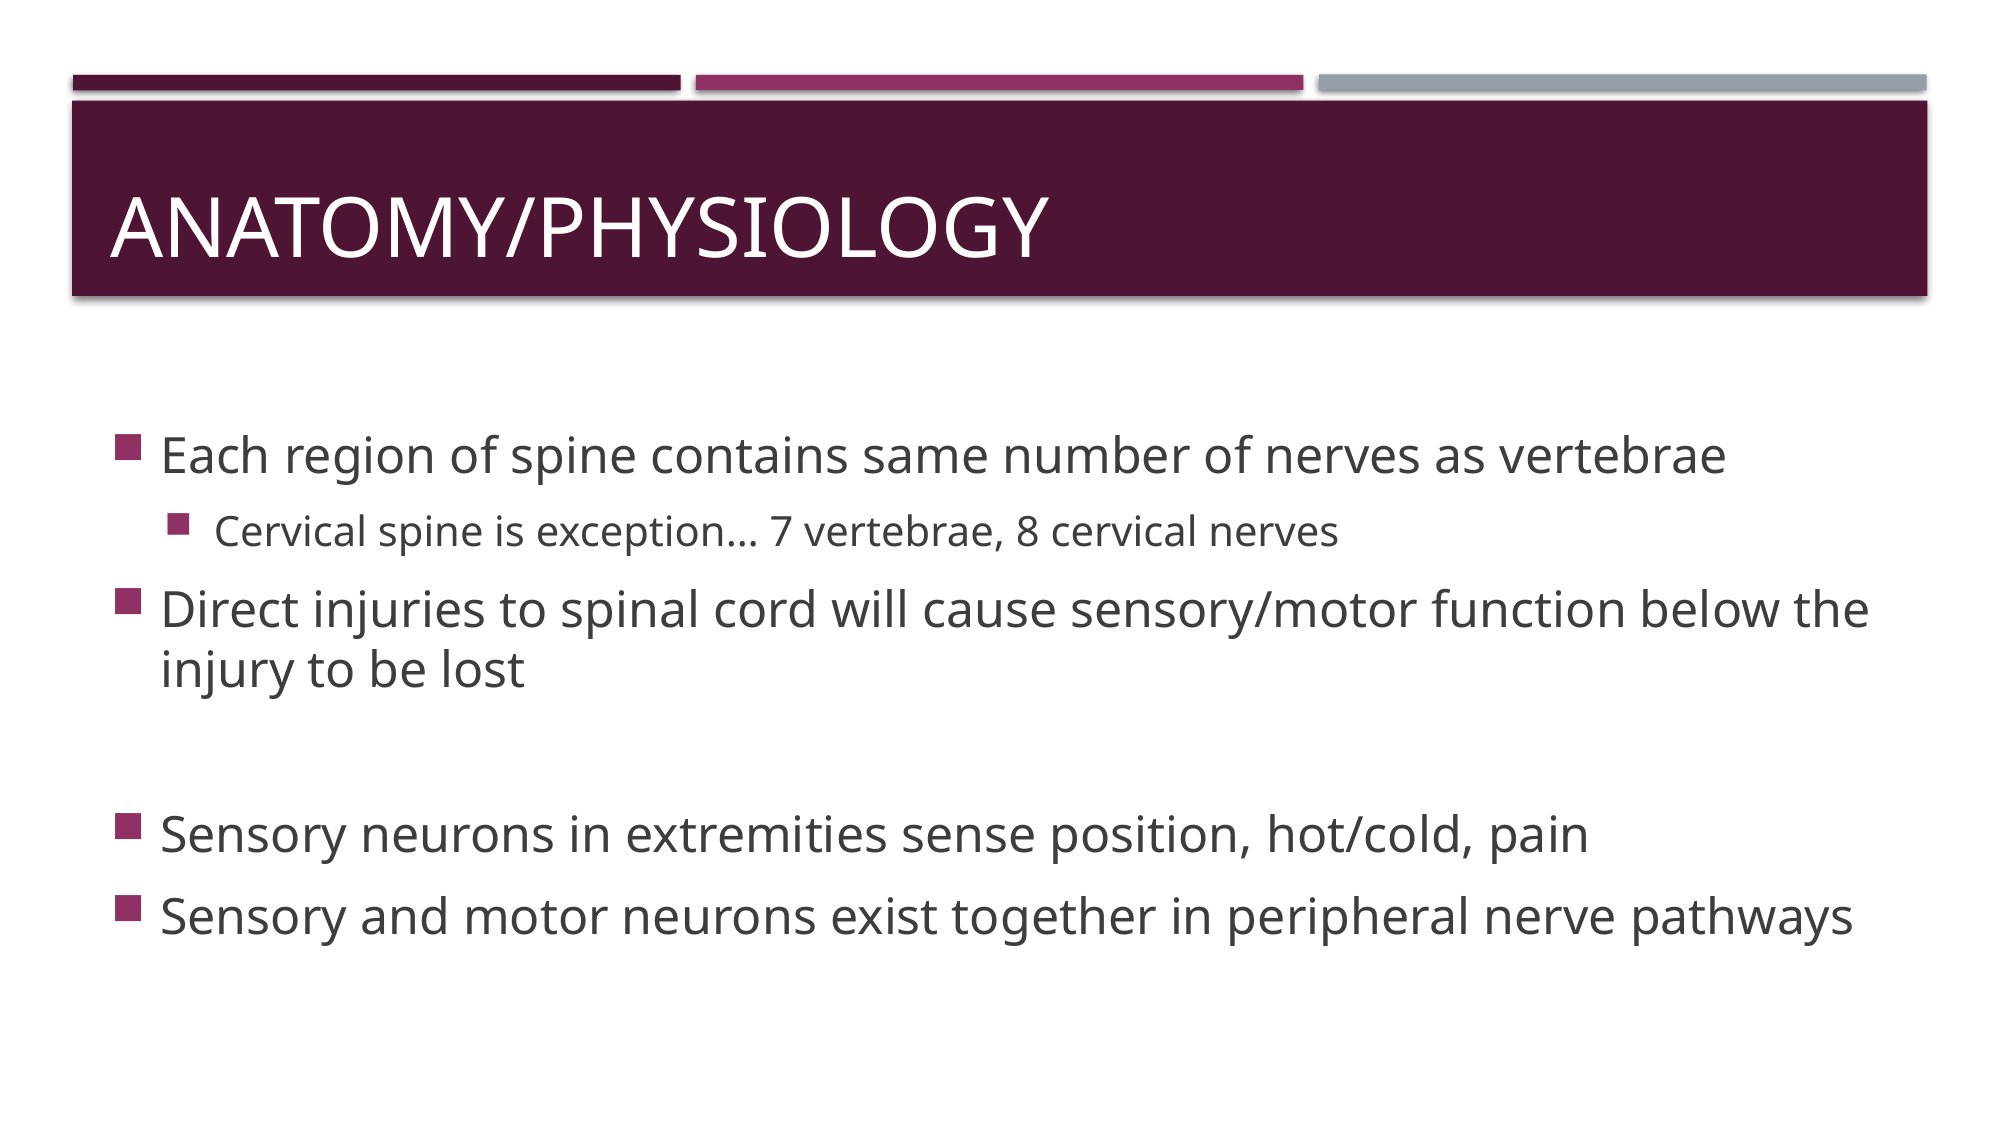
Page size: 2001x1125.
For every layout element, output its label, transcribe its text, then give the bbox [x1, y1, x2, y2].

list Each region of spine contains same number of nerves as vertebrae Cervical spine is exception… 7 vertebrae, 8 cervical nerves Direct injuries to spinal cord will cause sensory/motor function below the injury to be lost Sensory neurons in extremities sense position, hot/cold, pain Sensory and motor neurons exist together in peripheral nerve pathways [95, 374, 1905, 994]
title Anatomy/Physiology [95, 115, 1905, 282]
